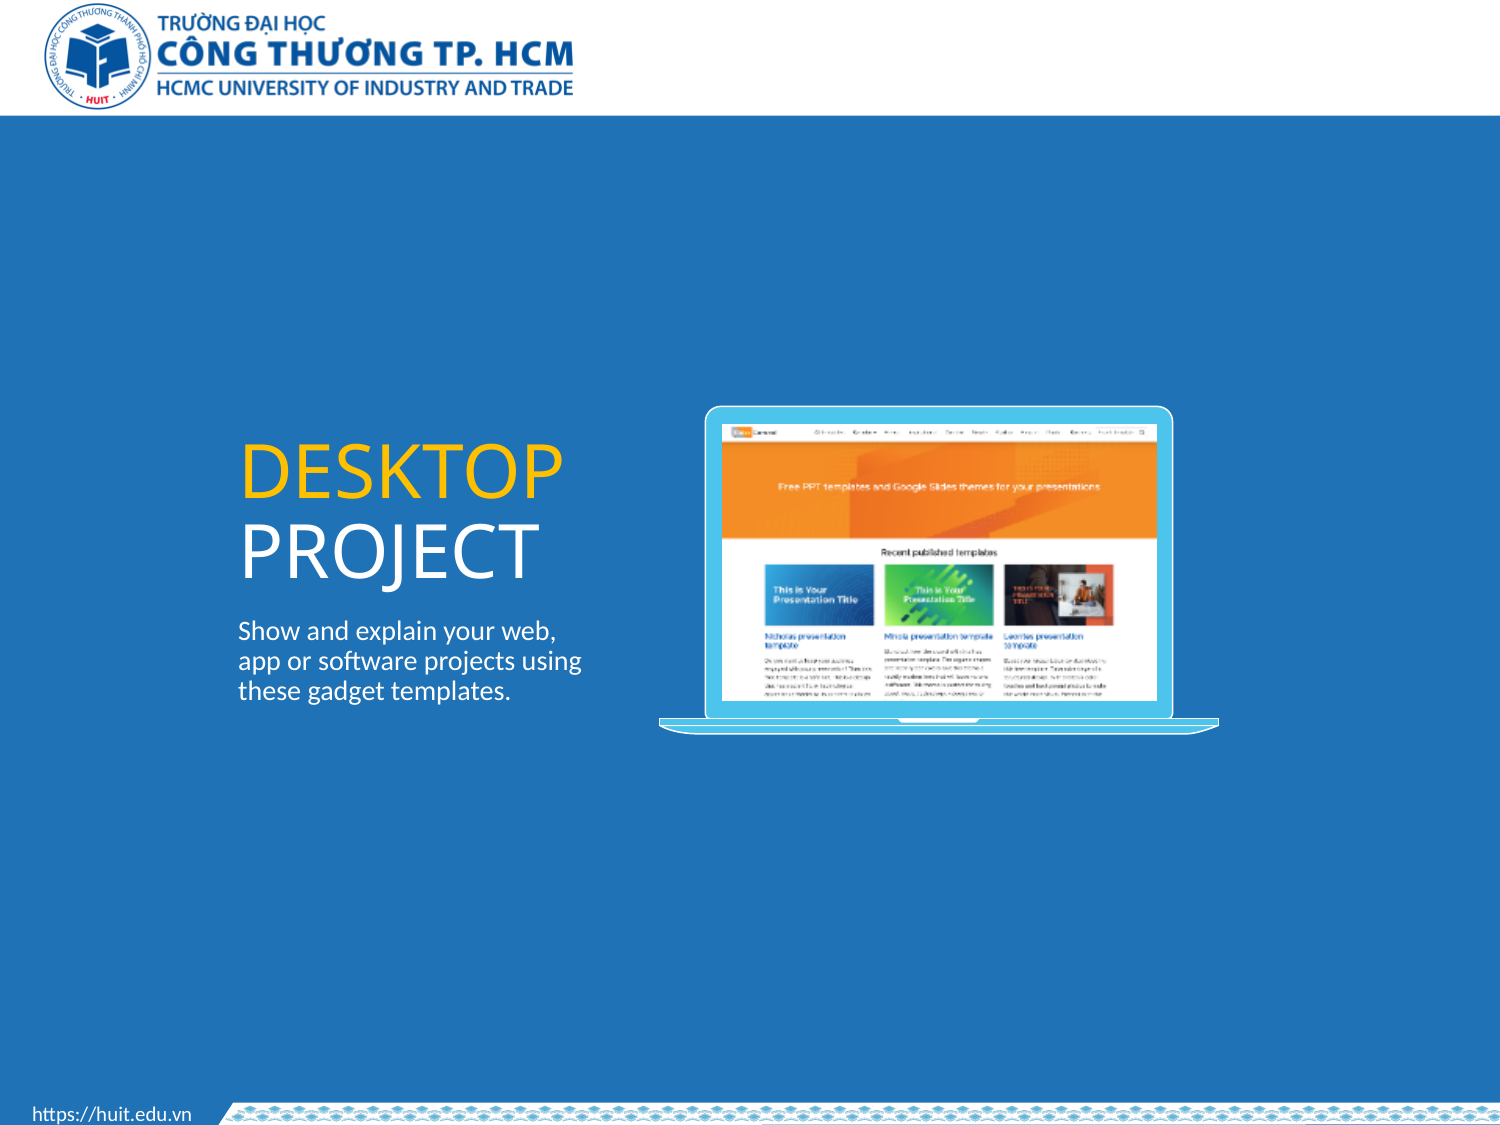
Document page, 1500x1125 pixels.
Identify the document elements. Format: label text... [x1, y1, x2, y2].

text_box DESKTOP PROJECT Show and explain your web, app or software projects using these gadget templates. [226, 253, 614, 887]
picture [225, 1105, 1500, 1123]
picture [722, 424, 1157, 701]
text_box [659, 406, 1219, 734]
picture [39, 0, 580, 113]
